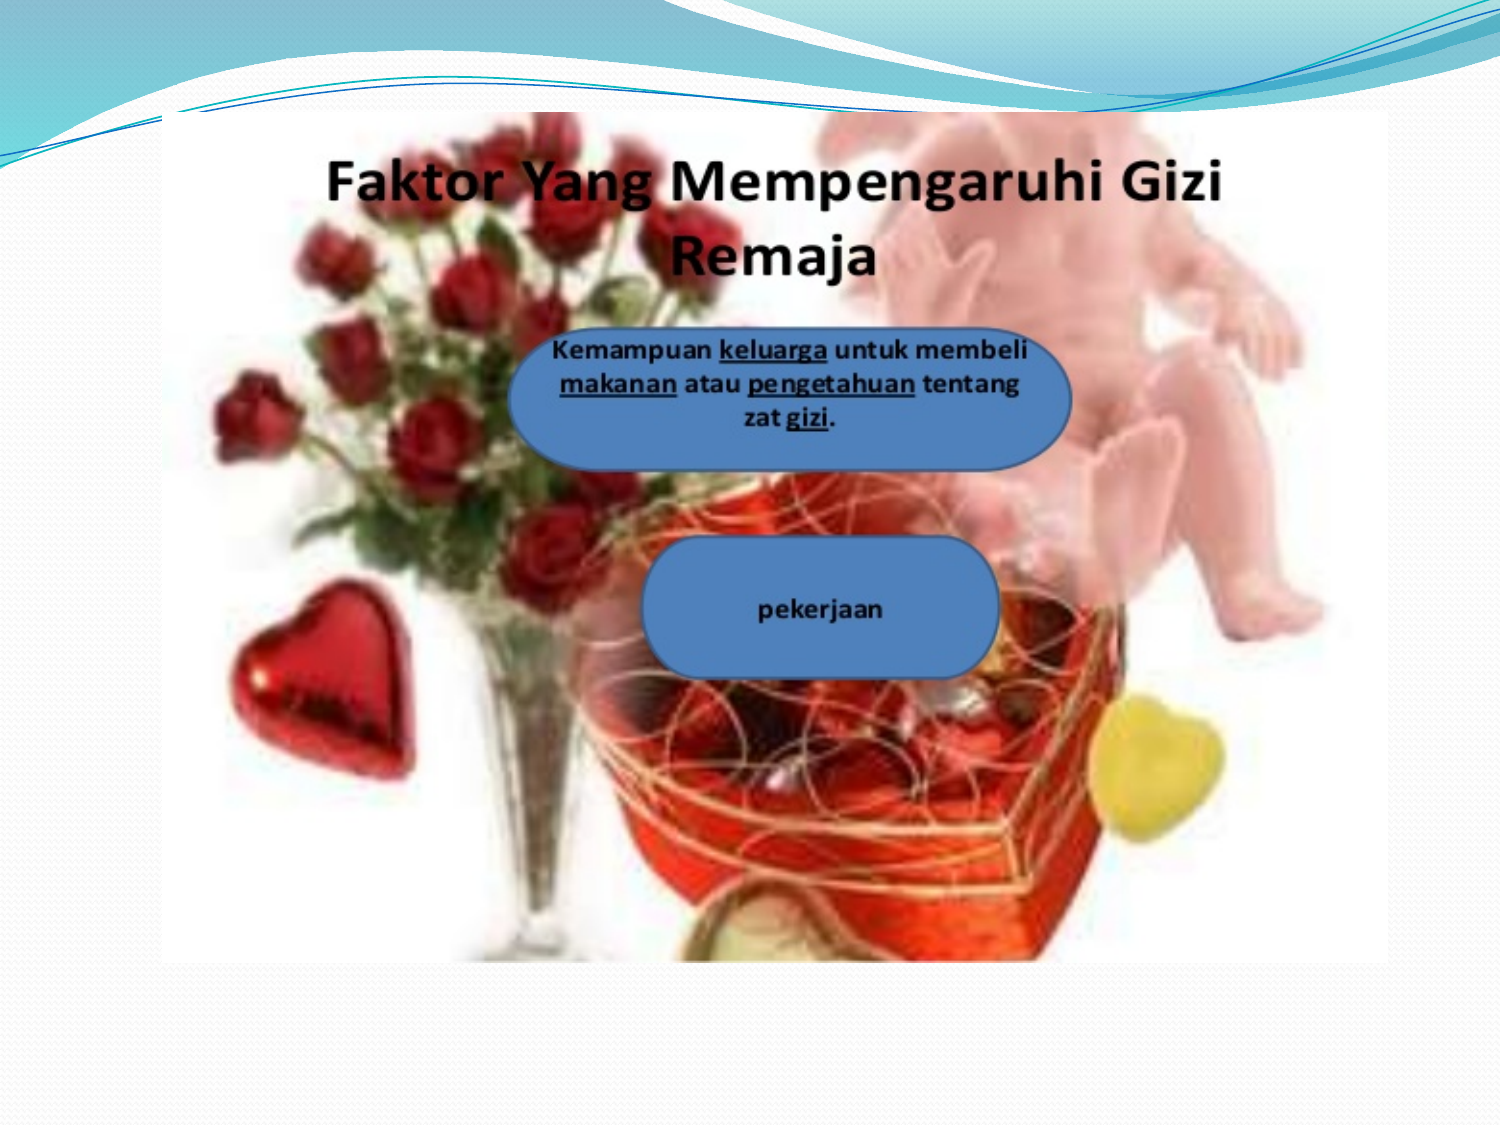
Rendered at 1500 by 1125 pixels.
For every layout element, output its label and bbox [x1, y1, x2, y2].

list [162, 112, 1388, 963]
